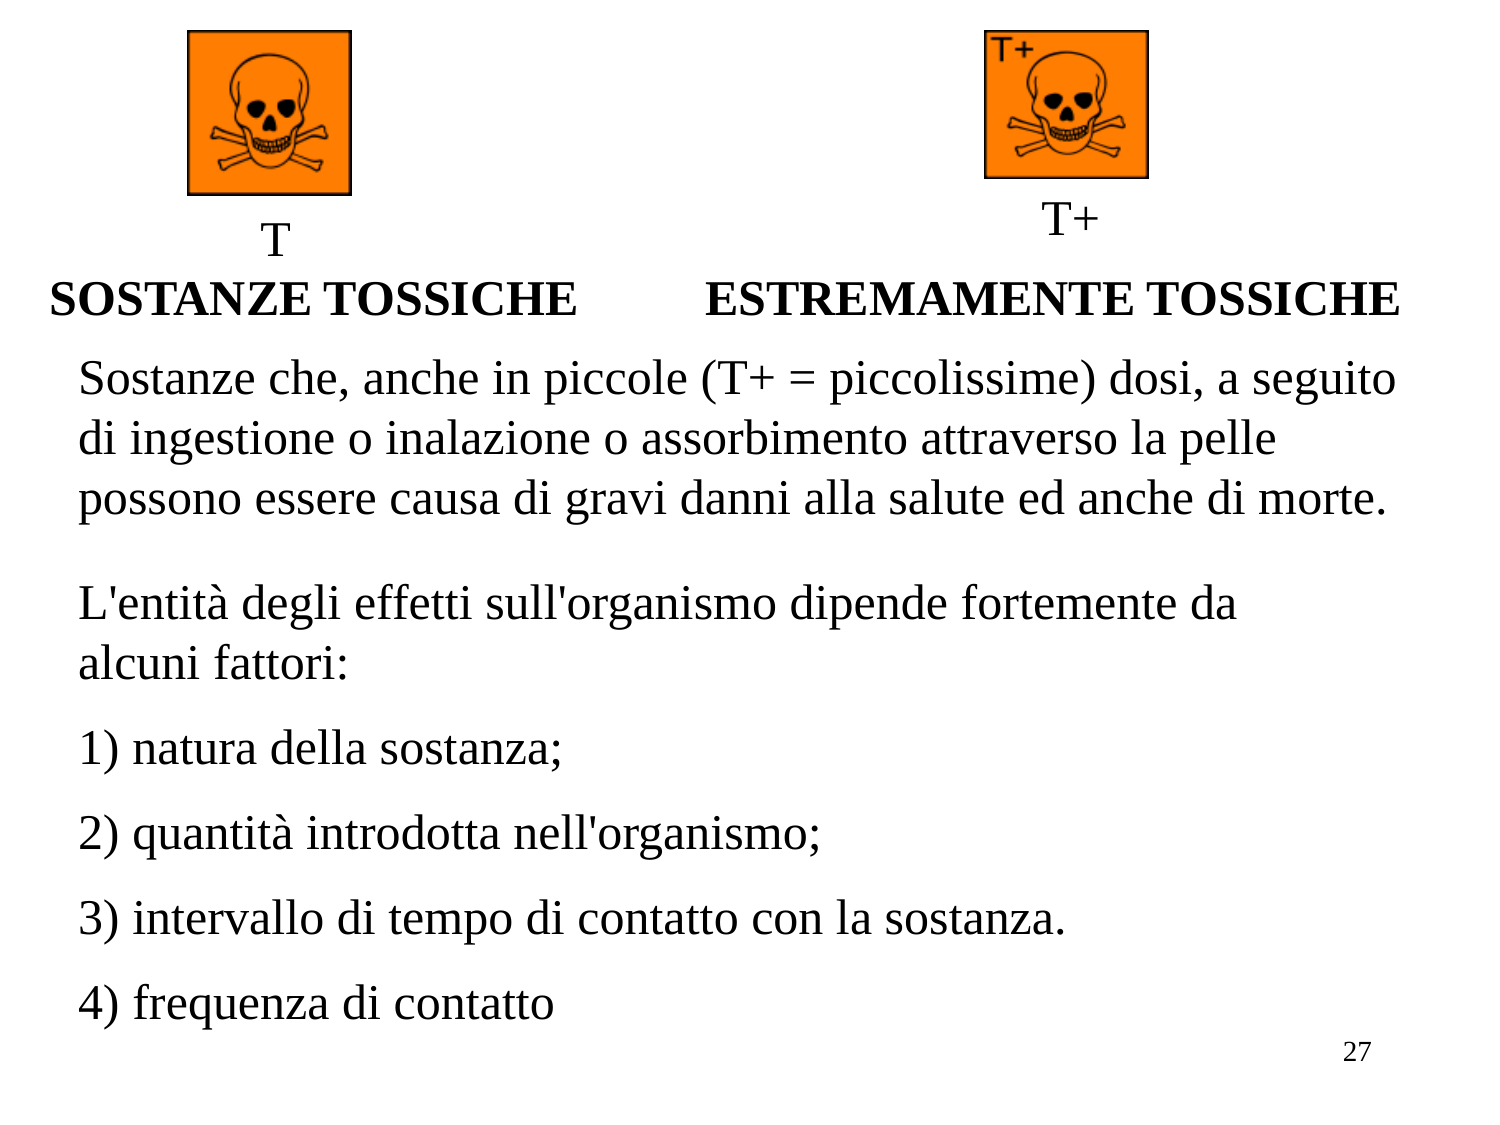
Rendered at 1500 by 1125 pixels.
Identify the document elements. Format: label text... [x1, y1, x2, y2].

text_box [187, 30, 352, 276]
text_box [984, 30, 1149, 231]
text_box Sostanze che, anche in piccole (T+ = piccolissime) dosi, a seguito di ingestione o inalazione o assorbimento attraverso la pelle possono essere causa di gravi danni alla salute ed anche di morte. [63, 337, 1424, 532]
text_box SOSTANZE TOSSICHE [35, 257, 690, 333]
text_box L'entità degli effetti sull'organismo dipende fortemente da alcuni fattori: 1) natura della sostanza; 2) quantità introdotta nell'organismo; 3) intervallo di tempo di contatto con la sostanza. 4) frequenza di contatto [63, 562, 1310, 1038]
slide_number 27 [1074, 1024, 1388, 1101]
text_box ESTREMAMENTE TOSSICHE [690, 257, 1447, 333]
